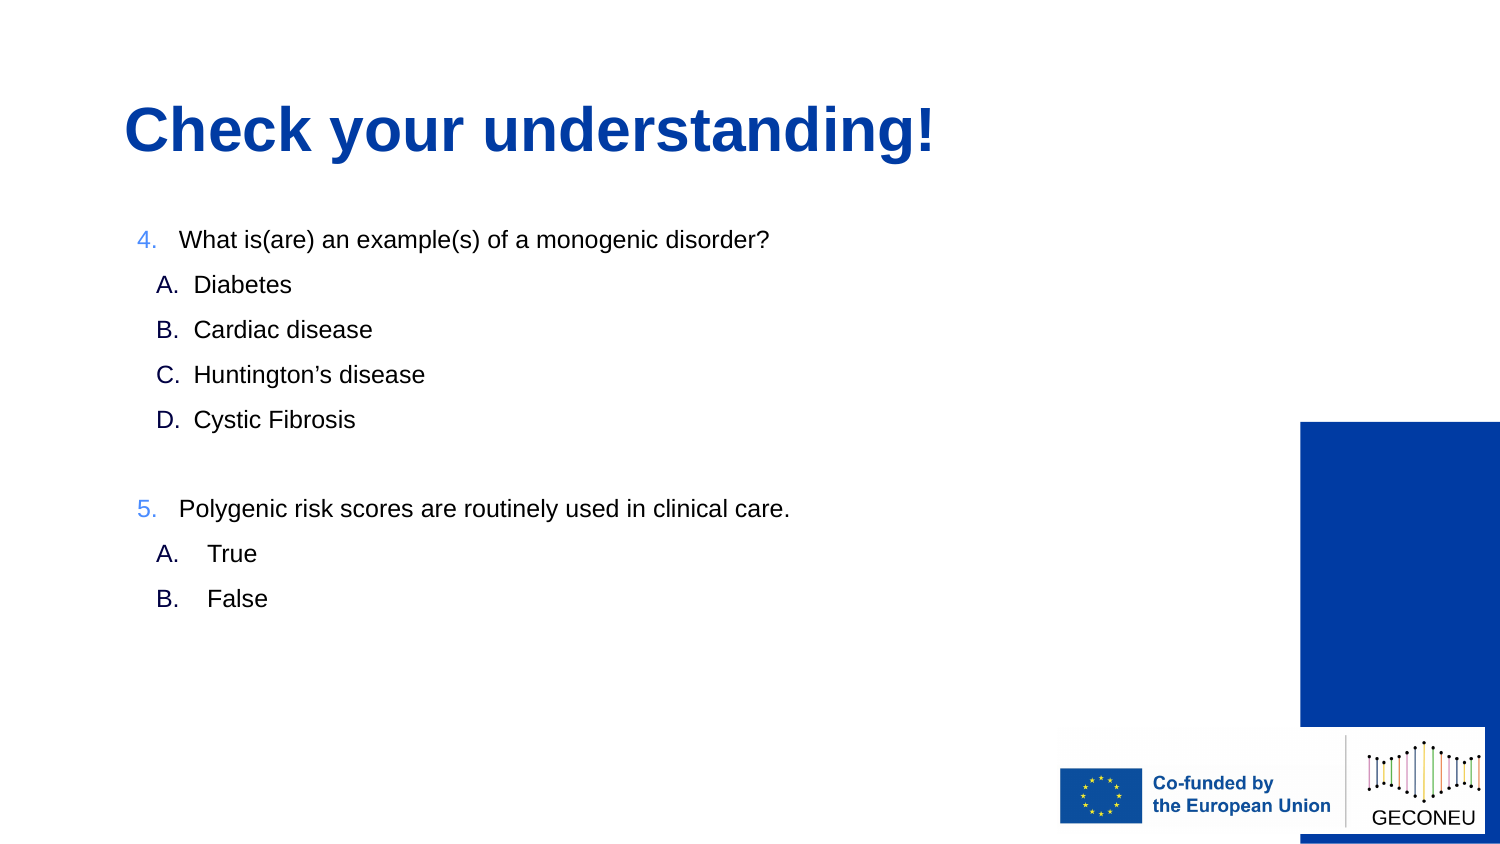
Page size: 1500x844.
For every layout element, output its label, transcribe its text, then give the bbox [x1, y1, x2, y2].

list What is(are) an example(s) of a monogenic disorder? Diabetes Cardiac disease Huntington’s disease Cystic Fibrosis Polygenic risk scores are routinely used in clinical care. True False [116, 193, 1337, 755]
picture [1057, 727, 1485, 835]
title Check your understanding! [72, 62, 1337, 185]
